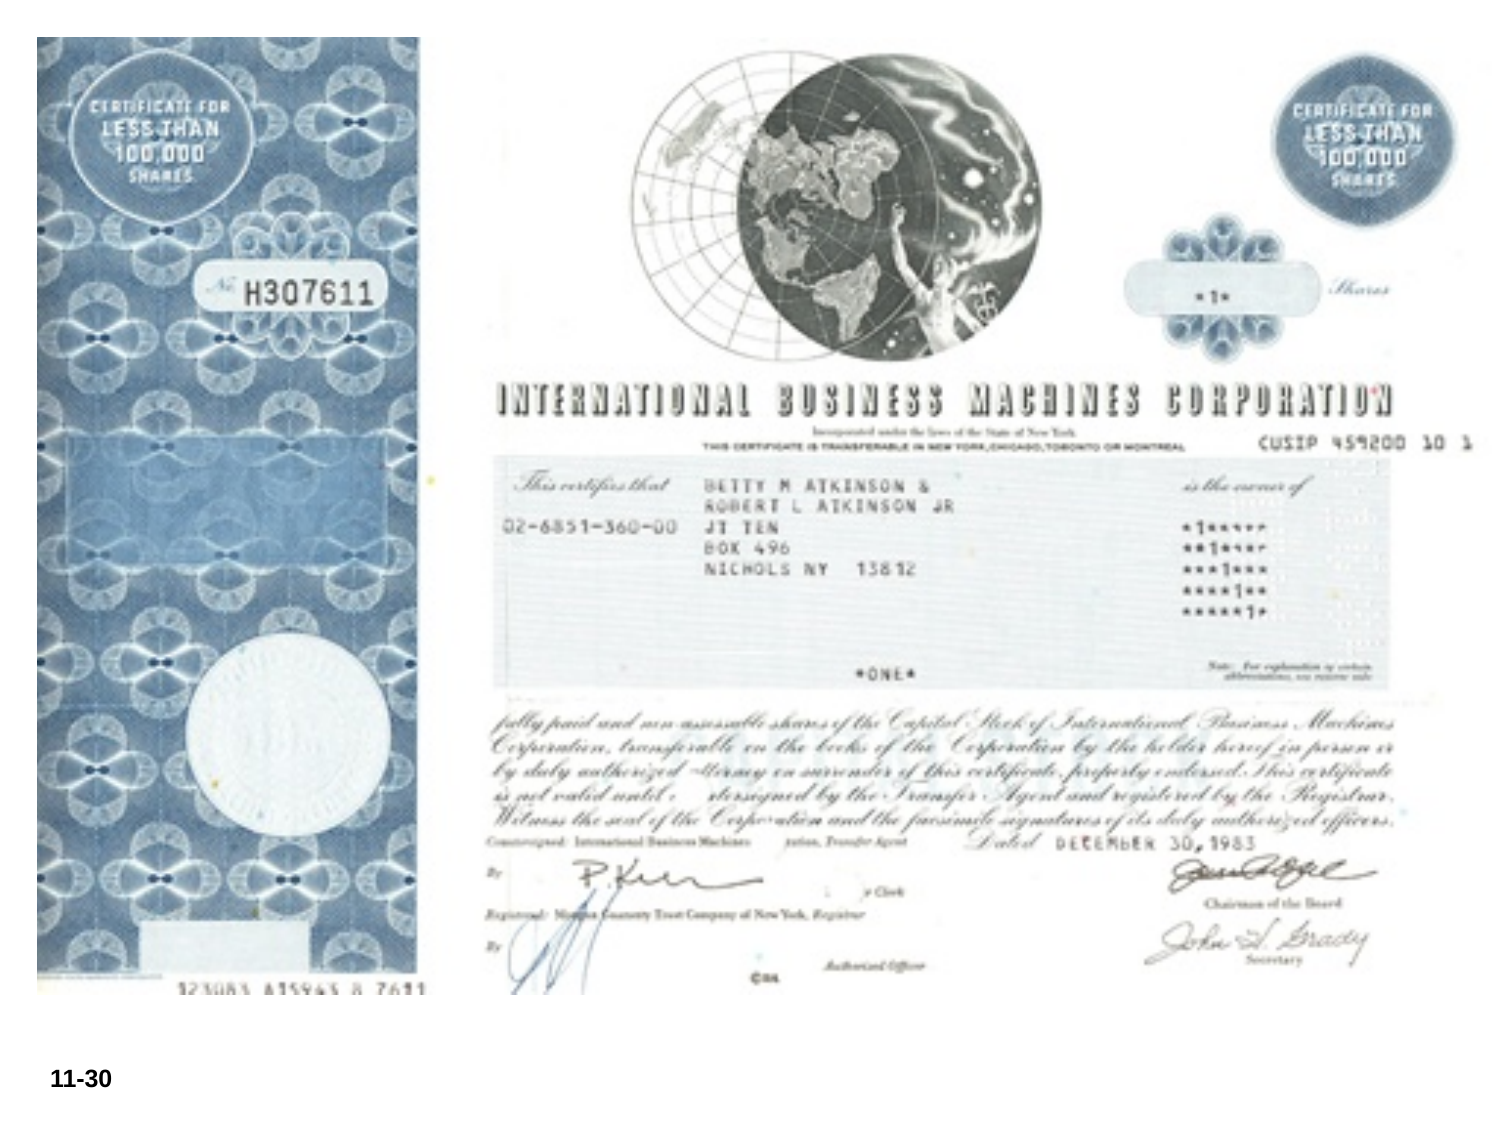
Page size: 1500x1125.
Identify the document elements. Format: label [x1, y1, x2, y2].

picture [37, 37, 1500, 995]
